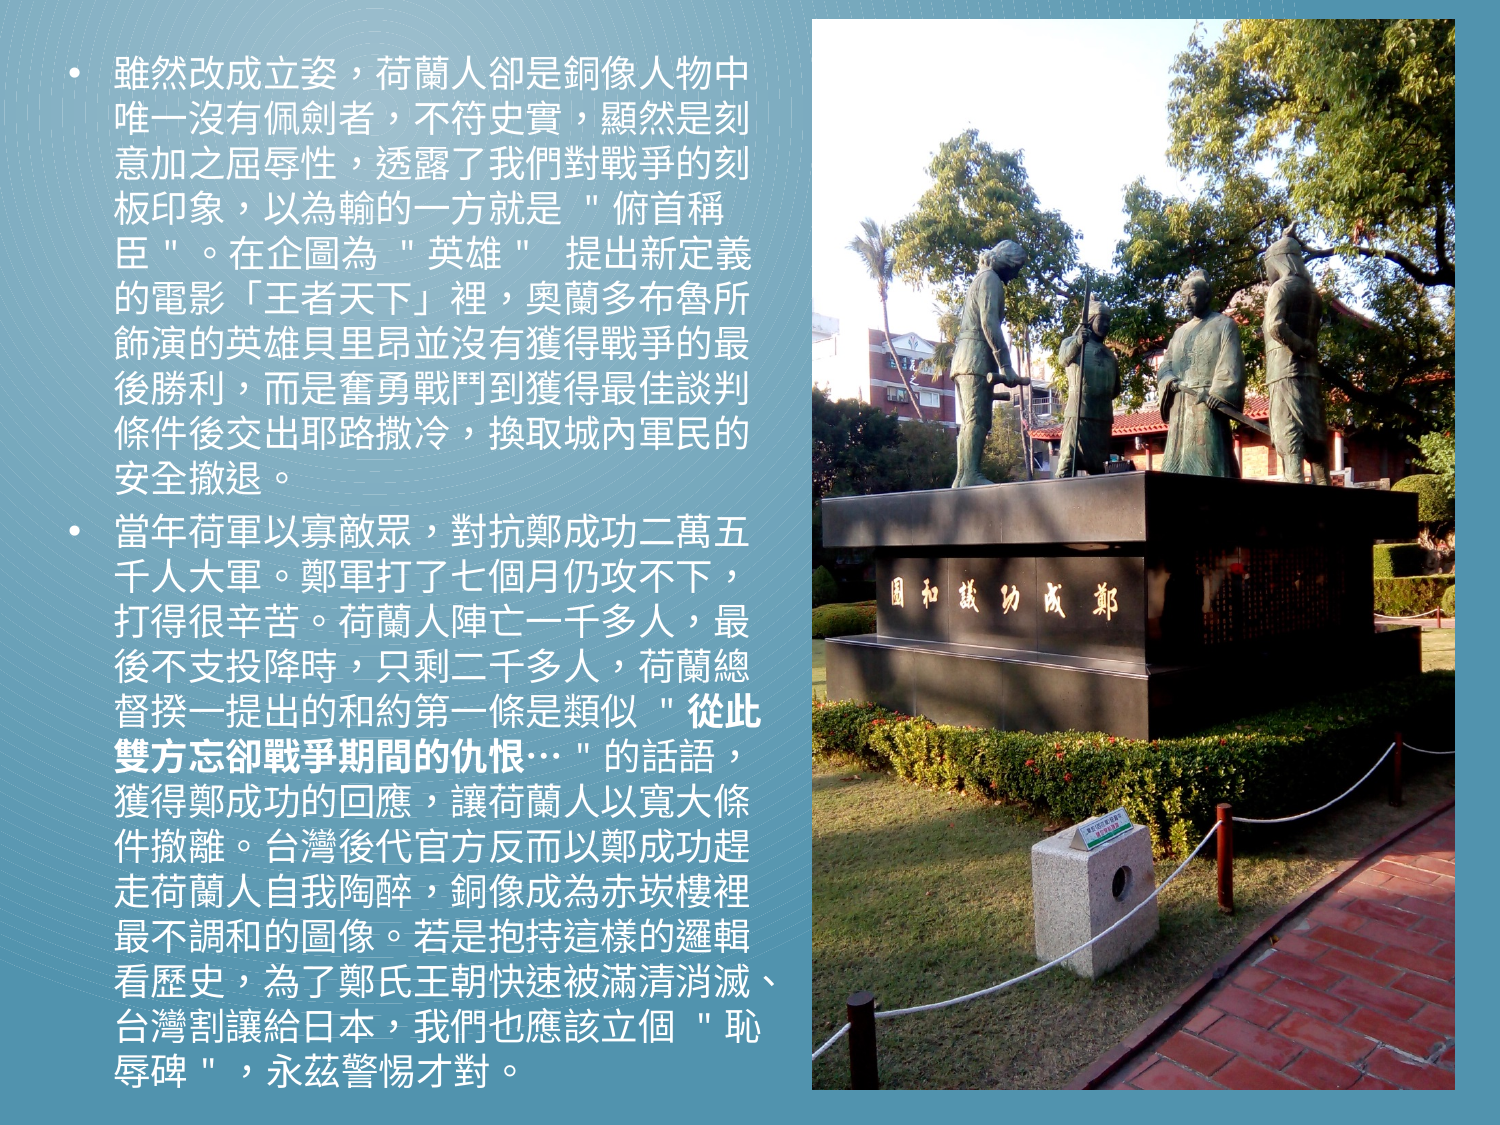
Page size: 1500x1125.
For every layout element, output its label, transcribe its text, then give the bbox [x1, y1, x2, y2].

list 雖然改成立姿，荷蘭人卻是銅像人物中唯一沒有佩劍者，不符史實，顯然是刻意加之屈辱性，透露了我們對戰爭的刻板印象，以為輸的一方就是 "俯首稱臣"。在企圖為 "英雄" 提出新定義的電影「王者天下」裡，奧蘭多布魯所飾演的英雄貝里昂並沒有獲得戰爭的最後勝利，而是奮勇戰鬥到獲得最佳談判條件後交出耶路撒冷，換取城內軍民的安全撤退。 當年荷軍以寡敵眾，對抗鄭成功二萬五千人大軍。鄭軍打了七個月仍攻不下，打得很辛苦。荷蘭人陣亡一千多人，最後不支投降時，只剩二千多人，荷蘭總督揆一提出的和約第一條是類似 "從此雙方忘卻戰爭期間的仇恨…"的話語，獲得鄭成功的回應，讓荷蘭人以寬大條件撤離。台灣後代官方反而以鄭成功趕走荷蘭人自我陶醉，銅像成為赤崁樓裡最不調和的圖像。若是抱持這樣的邏輯看歷史，為了鄭氏王朝快速被滿清消滅、台灣割讓給日本，我們也應該立個 "恥辱碑"，永茲警惕才對。 [53, 42, 798, 1101]
picture [811, 18, 1455, 1090]
